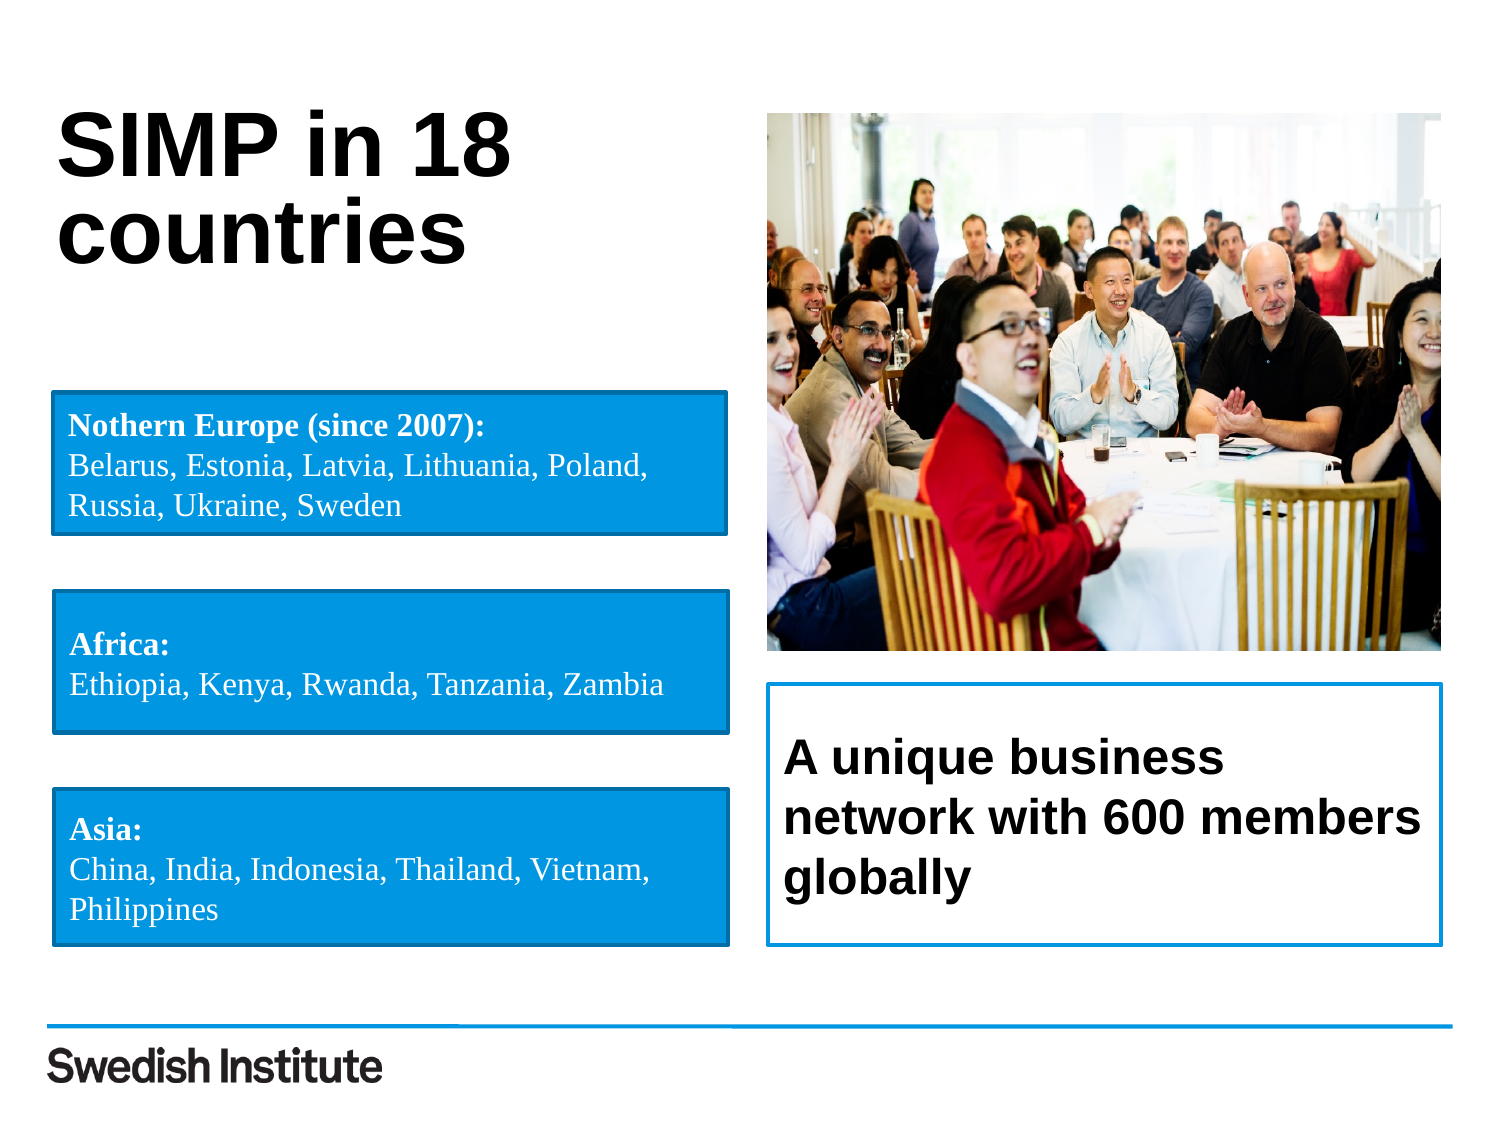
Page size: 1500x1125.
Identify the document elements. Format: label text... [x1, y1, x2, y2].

text_box Africa: Ethiopia, Kenya, Rwanda, Tanzania, Zambia [52, 589, 730, 735]
text_box A unique business network with 600 members globally [766, 682, 1443, 947]
picture [767, 113, 1442, 652]
text_box Asia: China, India, Indonesia, Thailand, Vietnam, Philippines [52, 787, 730, 947]
title SIMP in 18 countries [40, 99, 739, 327]
text_box Nothern Europe (since 2007): Belarus, Estonia, Latvia, Lithuania, Poland, Russia, Ukraine, Sweden [51, 390, 728, 536]
picture [47, 1047, 382, 1083]
